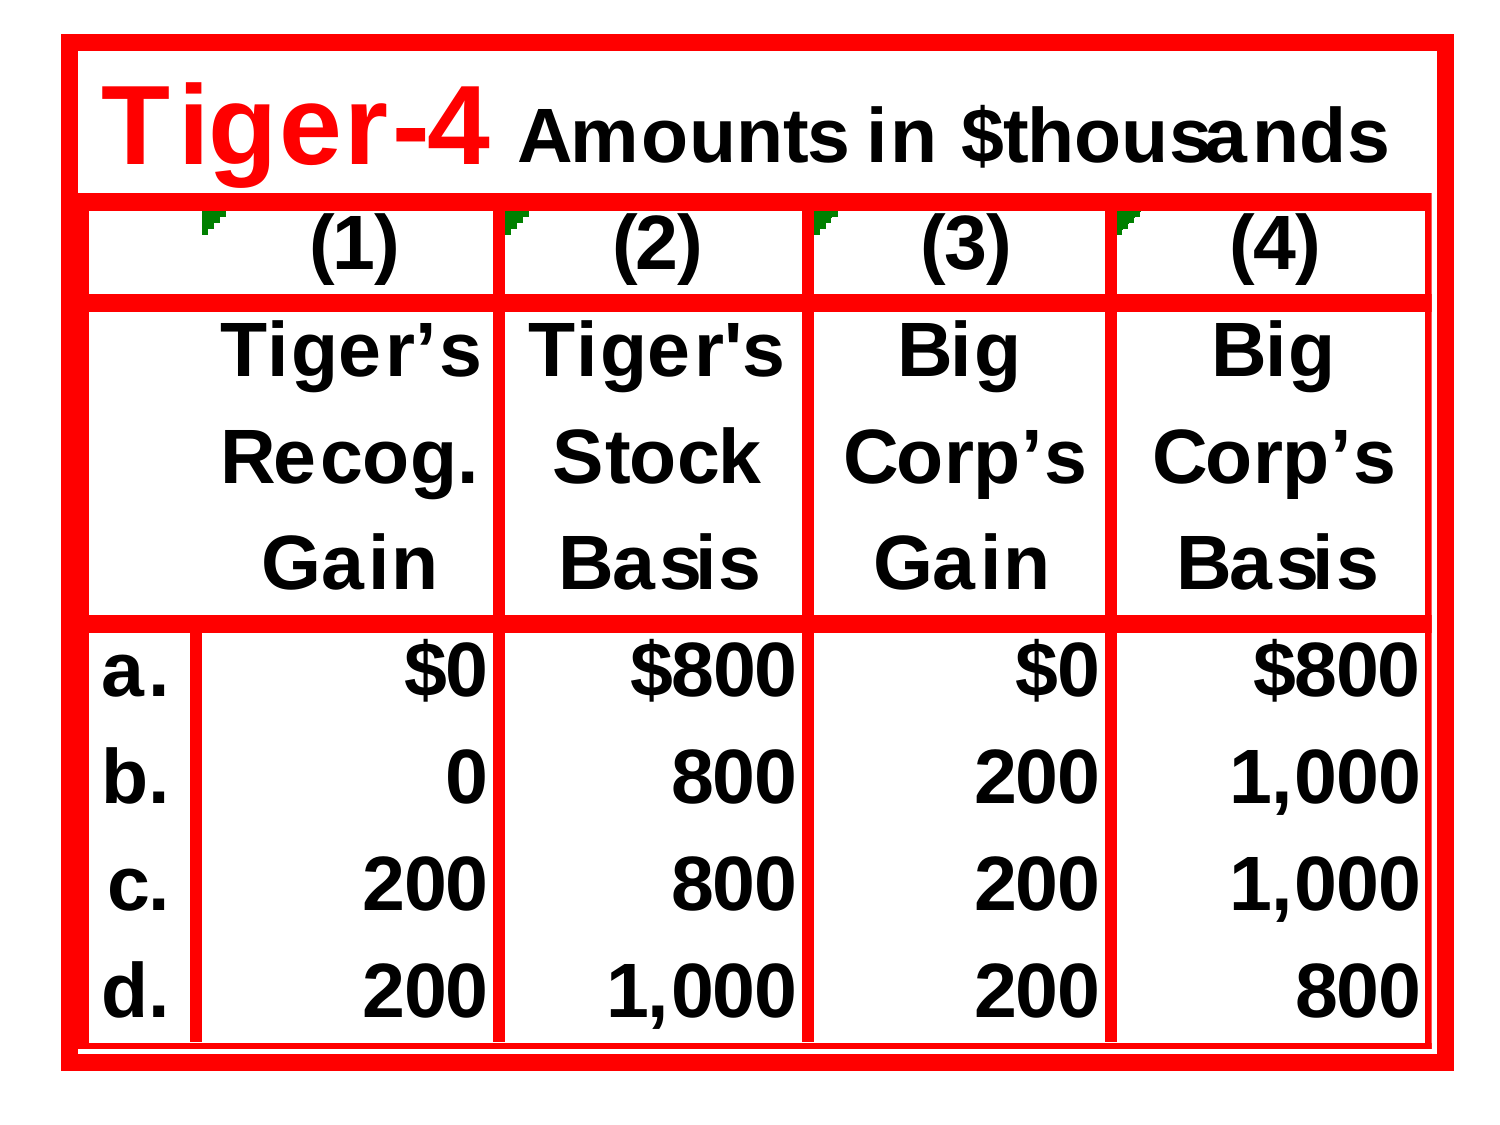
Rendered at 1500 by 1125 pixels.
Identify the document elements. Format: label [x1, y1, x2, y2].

list [77, 50, 1438, 1055]
